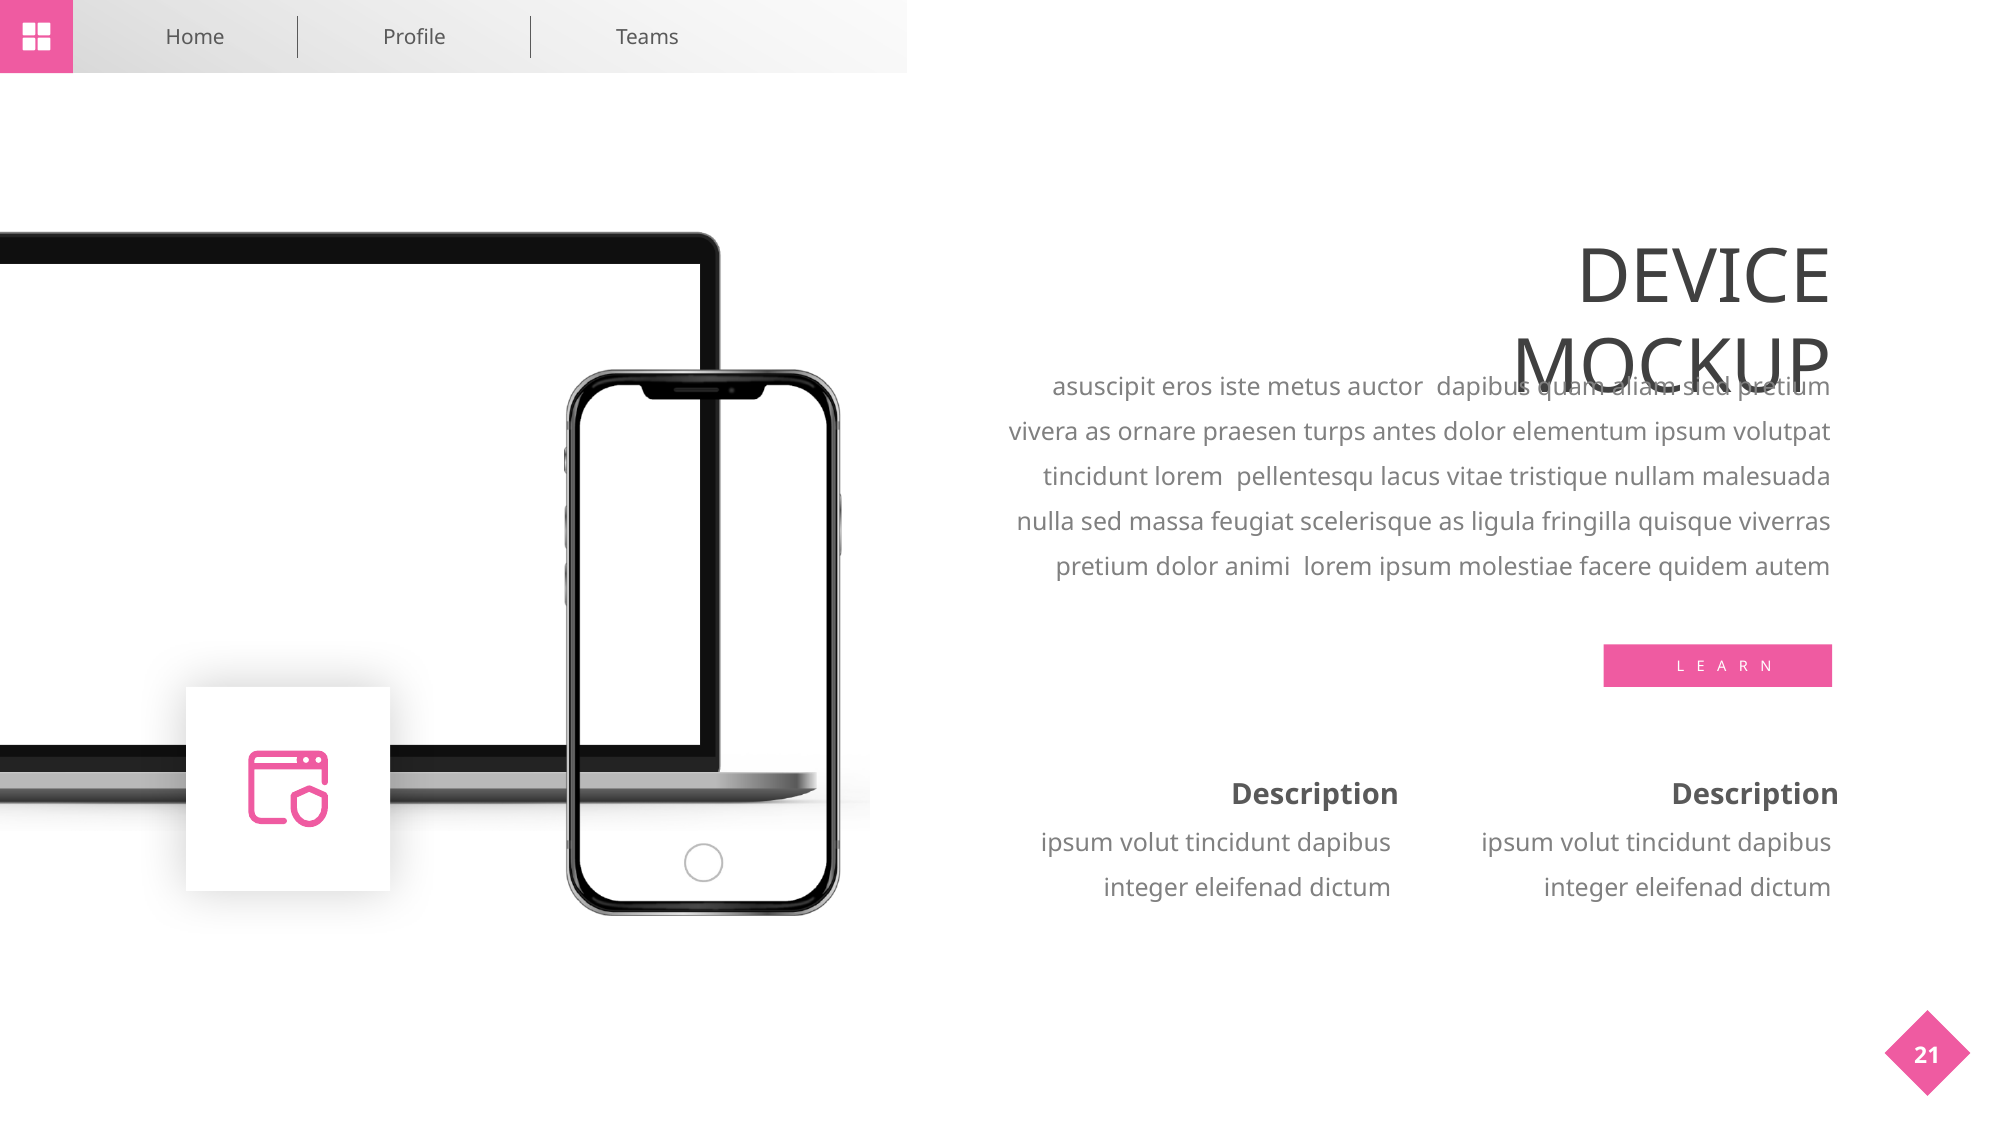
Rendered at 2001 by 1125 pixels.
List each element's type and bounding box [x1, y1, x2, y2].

text_box [0, 0, 1971, 1096]
picture [579, 383, 827, 902]
